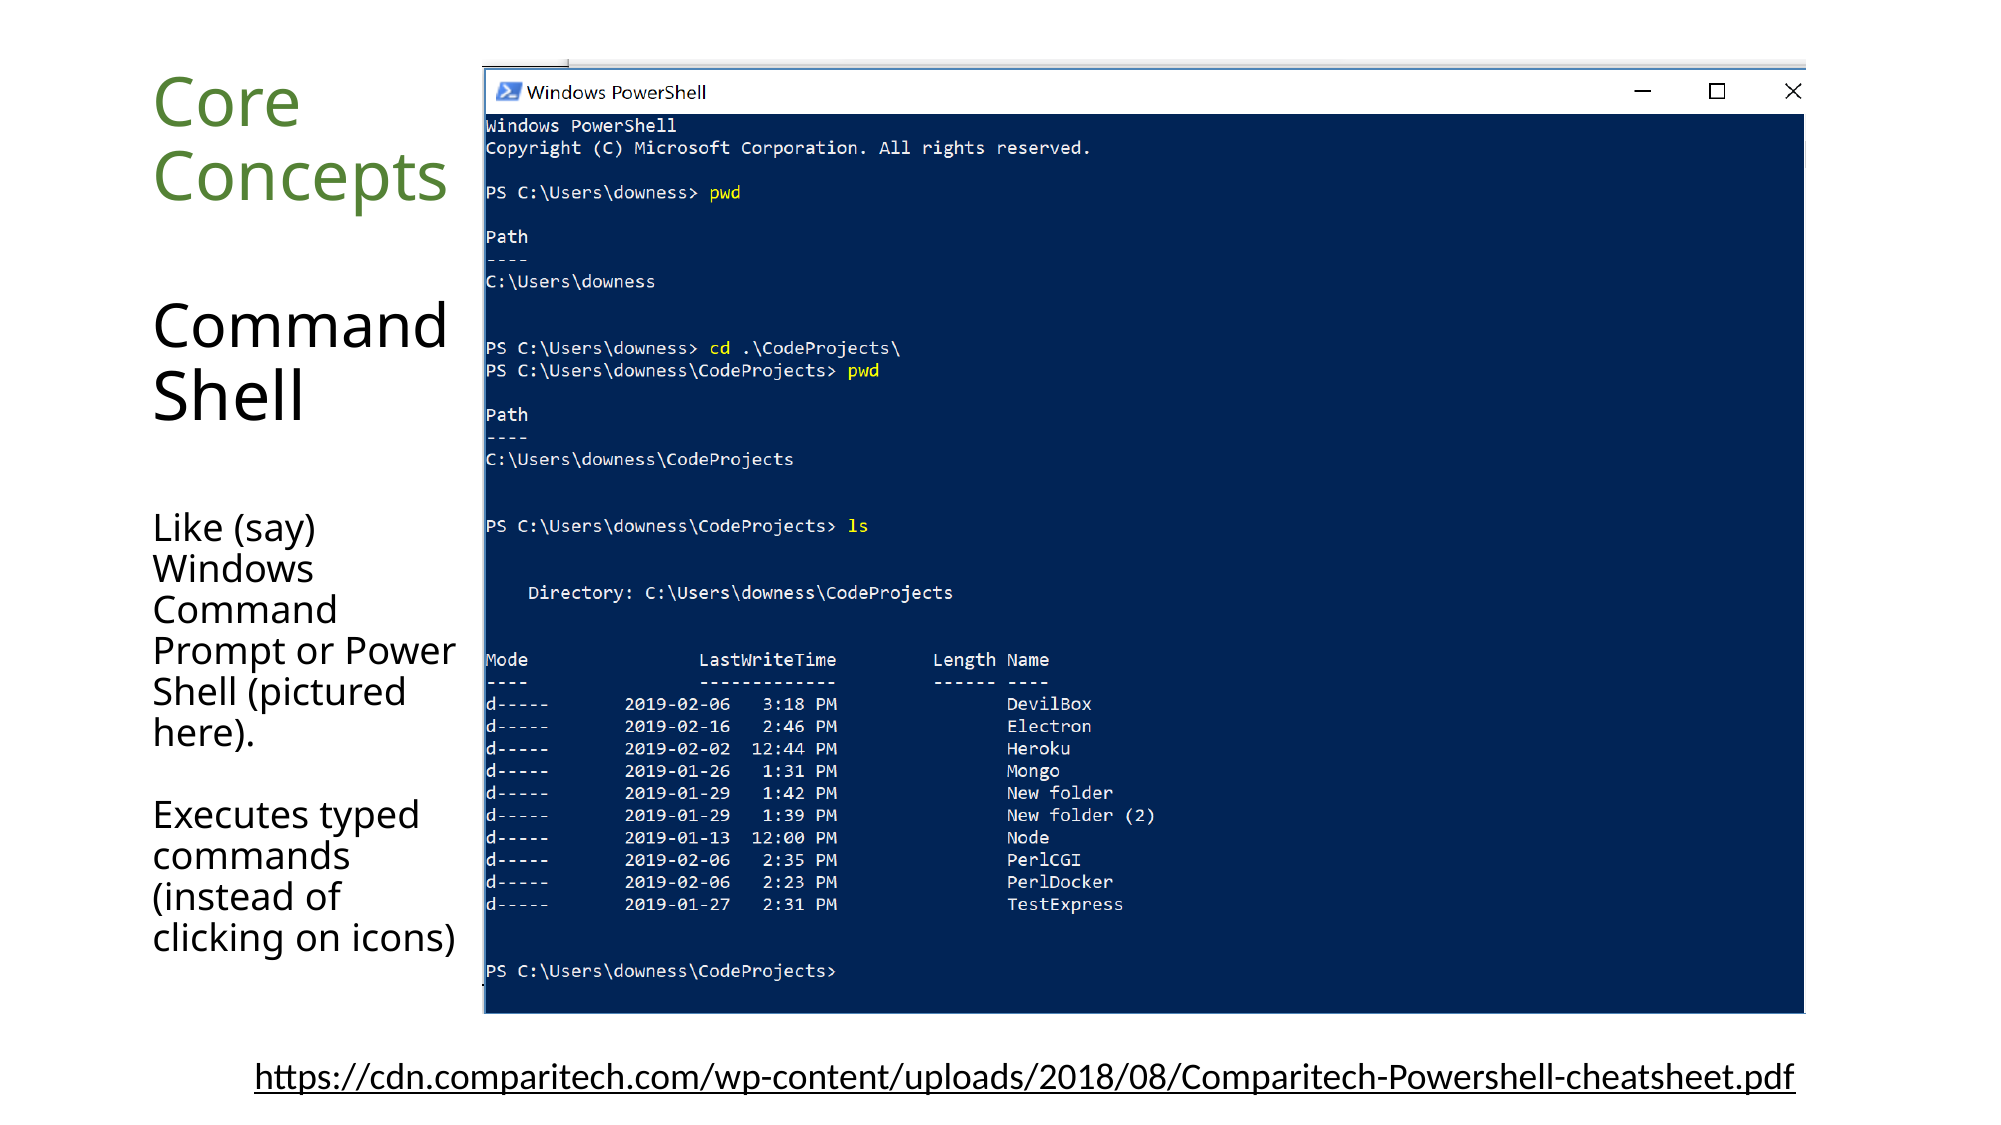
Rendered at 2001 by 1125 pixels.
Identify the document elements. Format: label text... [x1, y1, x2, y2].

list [482, 59, 1806, 1014]
title Core Concepts Command Shell Like (say) Windows Command Prompt or Power Shell (pictured here). Executes typed commands (instead of clicking on icons) [137, 59, 475, 1014]
text_box https://cdn.comparitech.com/wp-content/uploads/2018/08/Comparitech-Powershell-cheatsheet.pdf [239, 1044, 1894, 1105]
